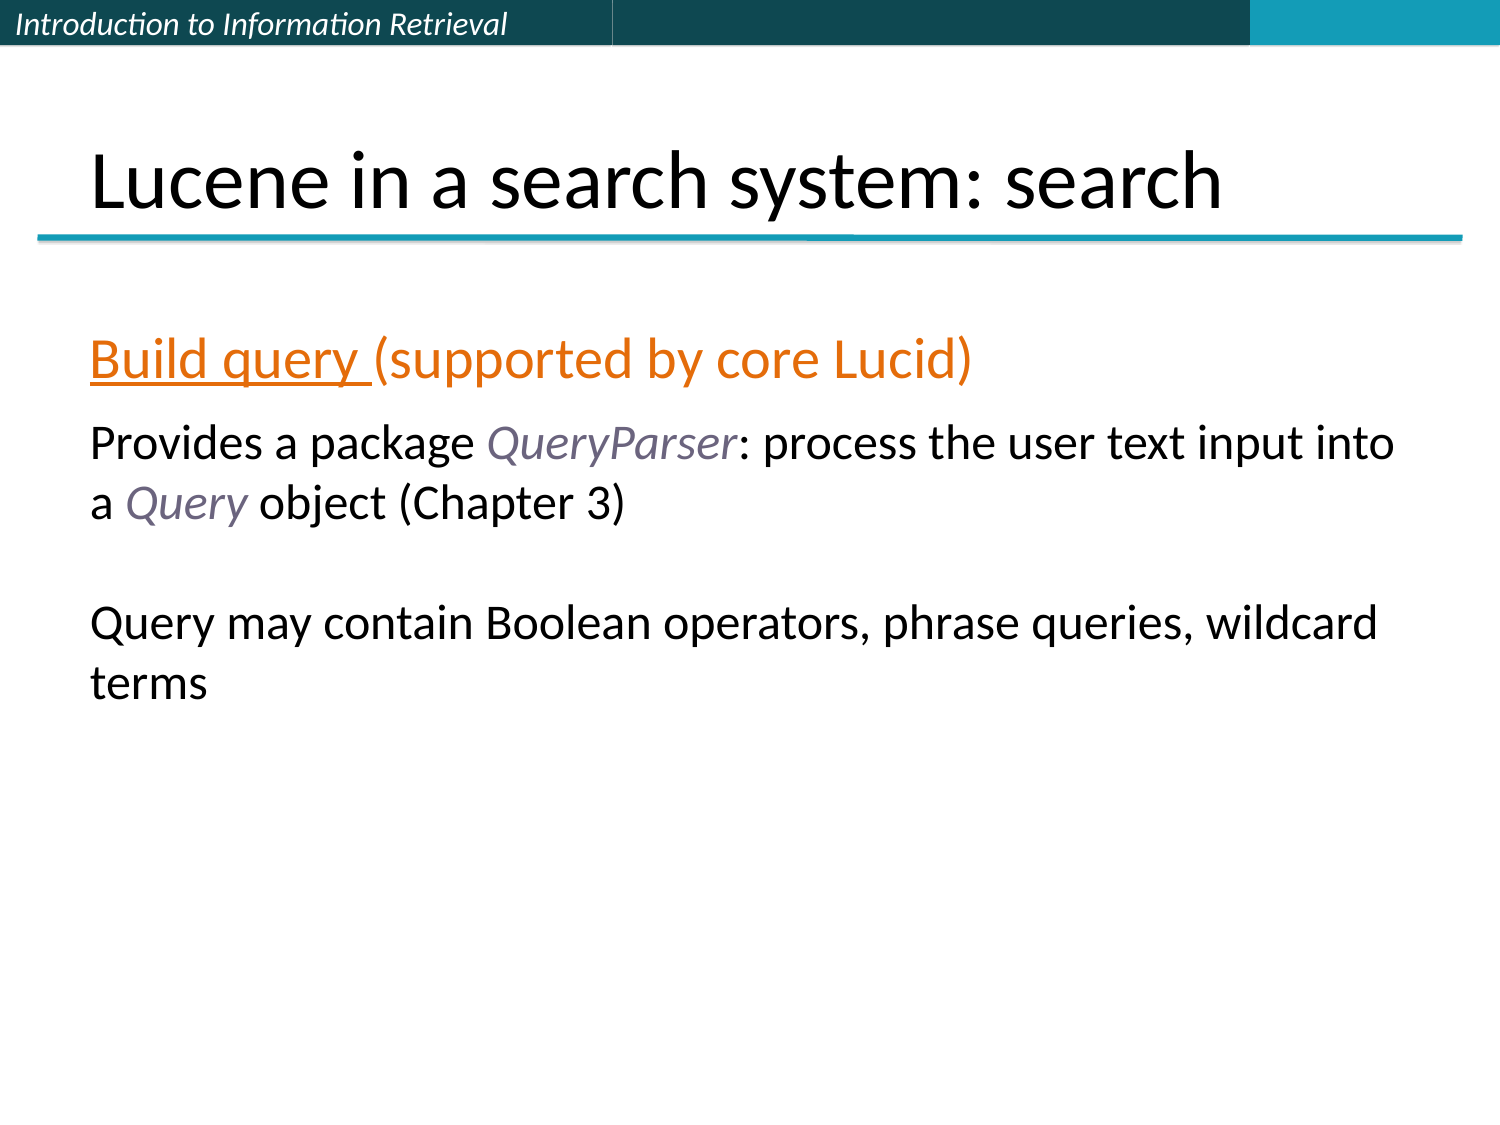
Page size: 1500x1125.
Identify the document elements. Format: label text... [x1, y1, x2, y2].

title Lucene in a search system: search [74, 44, 1426, 233]
text_box Build query (supported by core Lucid) Provides a package QueryParser: process the user text input into a Query object (Chapter 3) Query may contain Boolean operators, phrase queries, wildcard terms [74, 312, 1413, 738]
